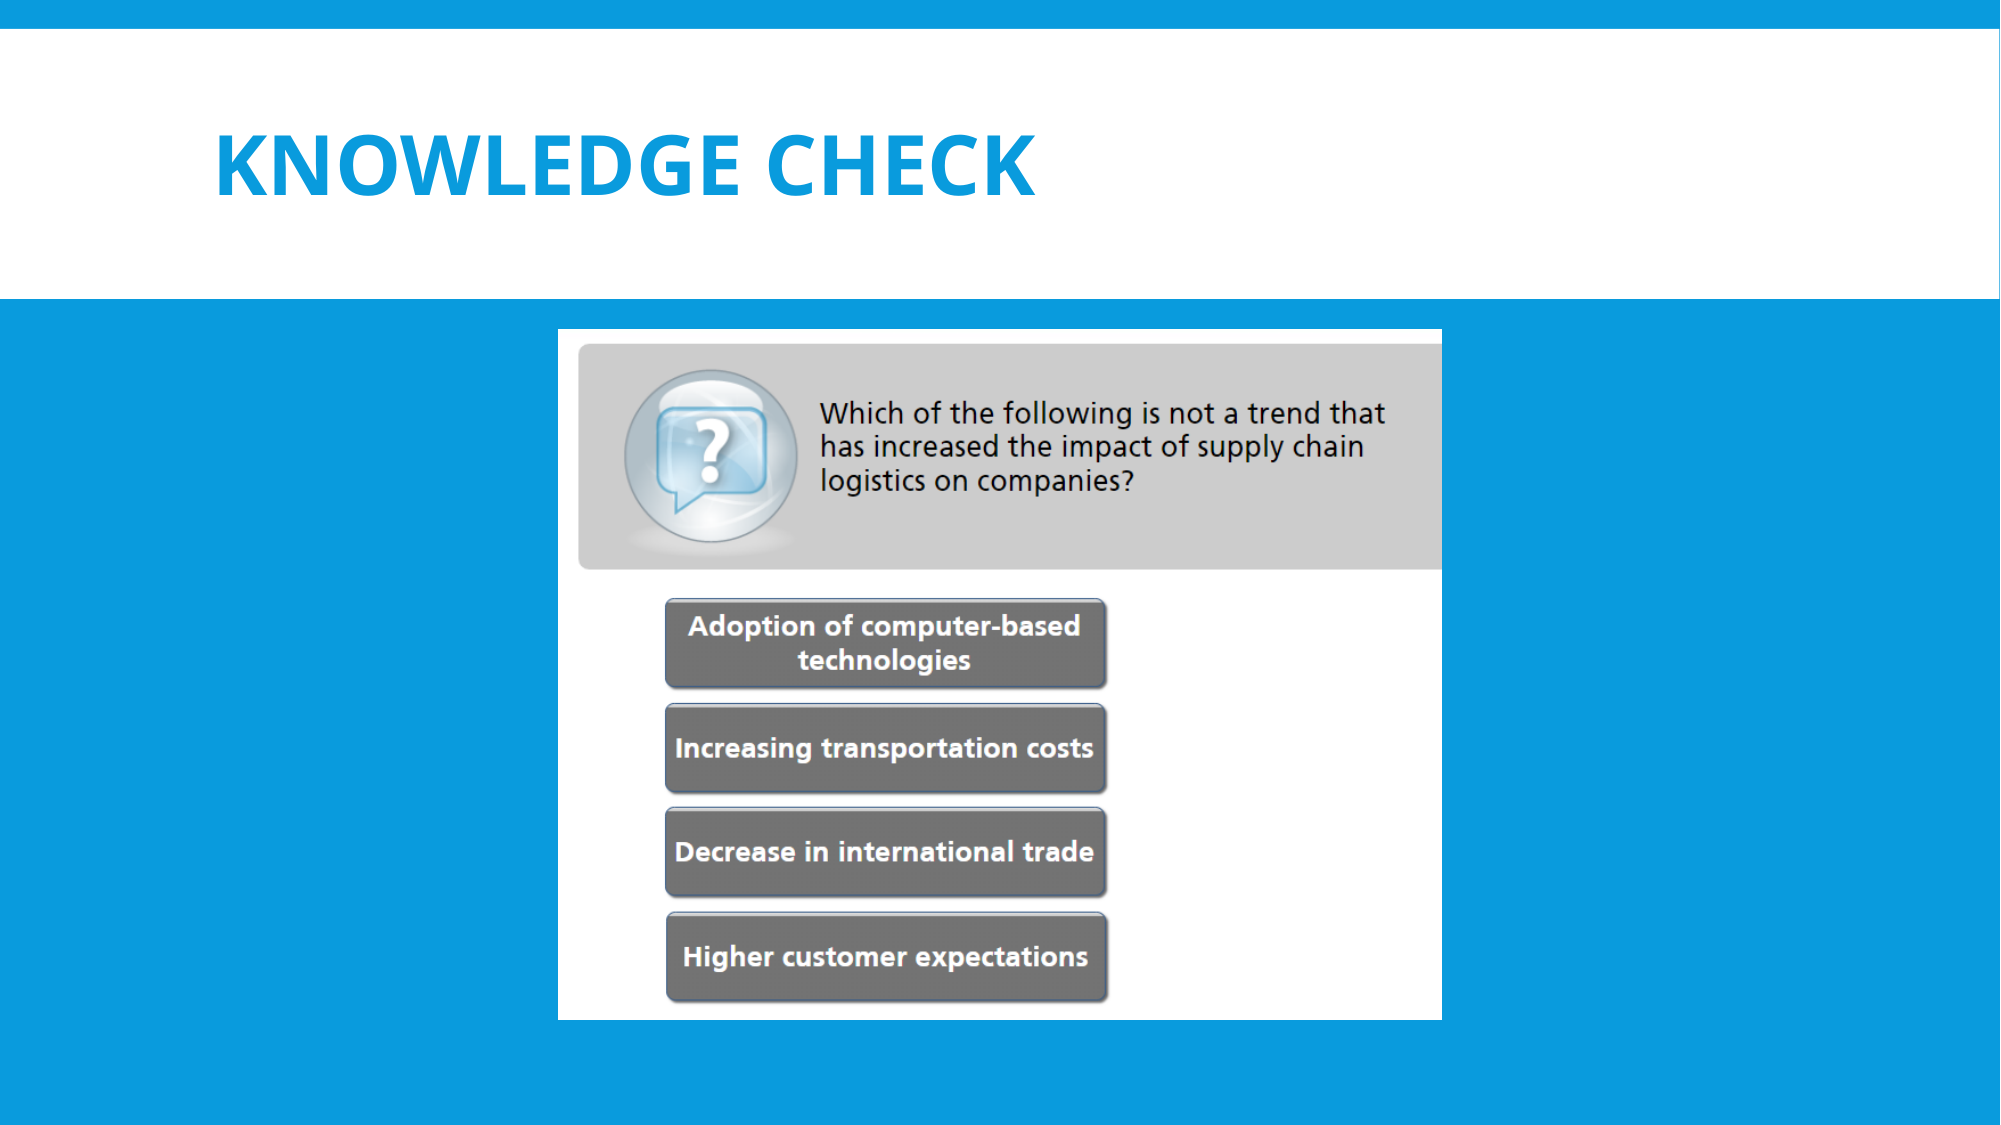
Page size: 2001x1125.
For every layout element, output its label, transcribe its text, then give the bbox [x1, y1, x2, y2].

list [557, 329, 1442, 1021]
title Knowledge check [197, 46, 1803, 295]
